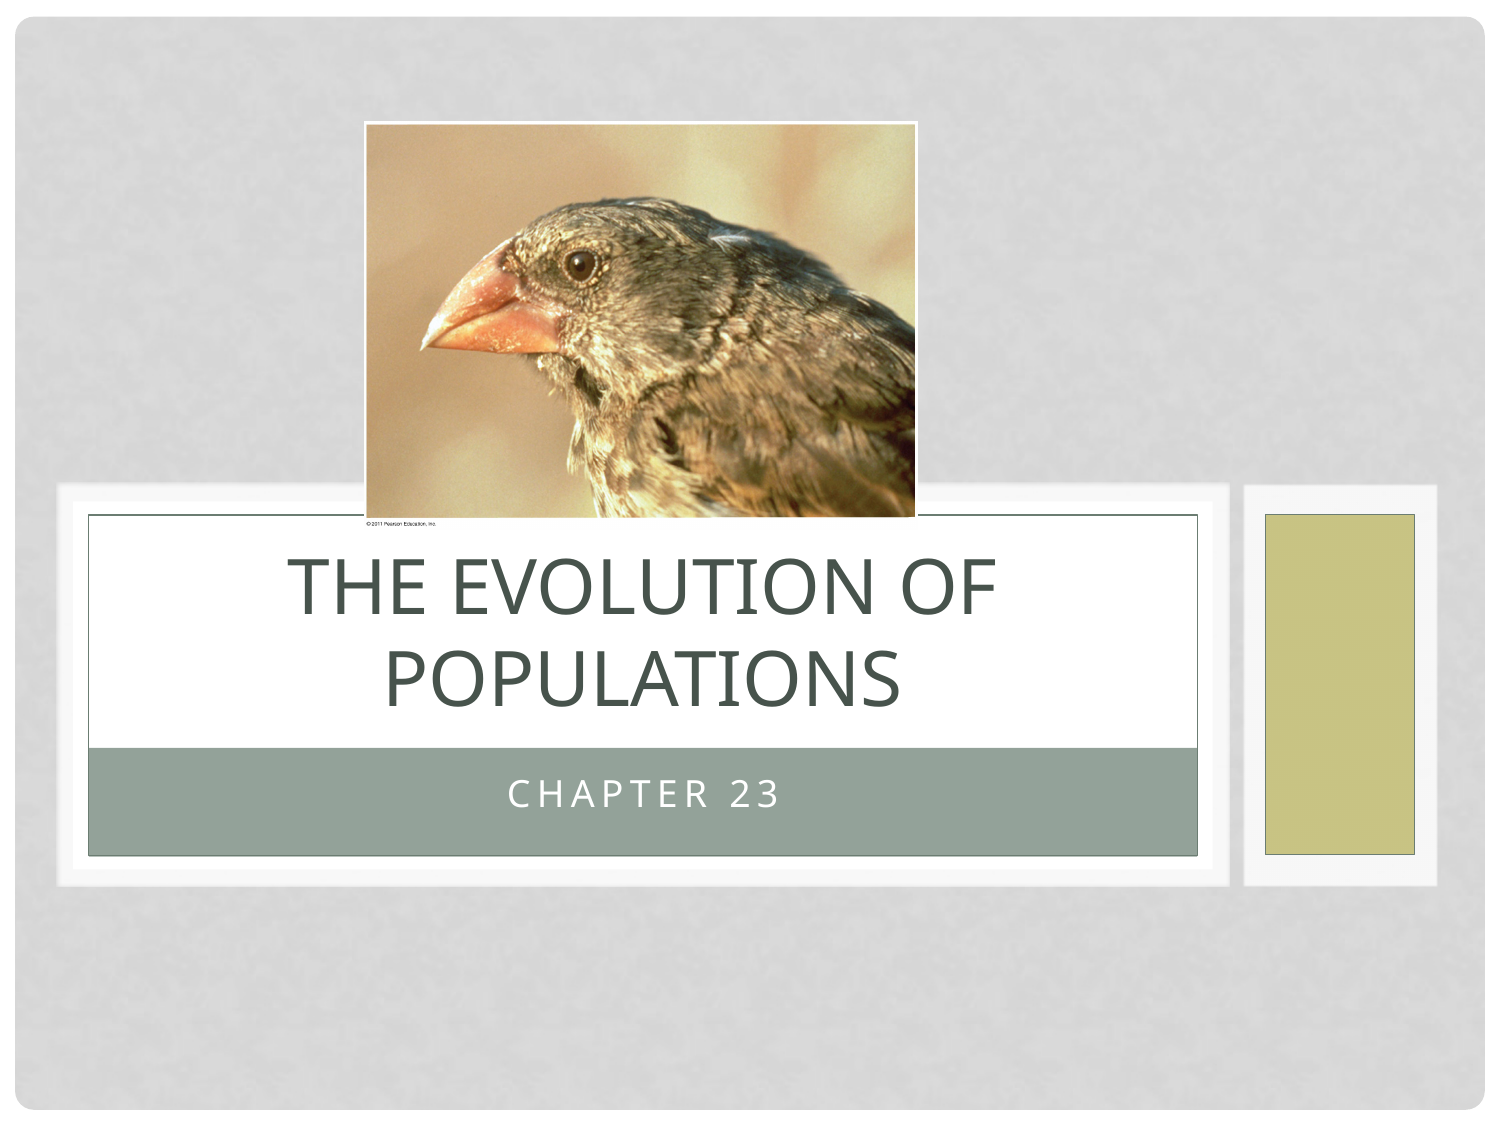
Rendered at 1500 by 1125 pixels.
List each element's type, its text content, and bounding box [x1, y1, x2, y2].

title The Evolution of Populations [99, 529, 1187, 730]
subtitle Chapter 23 [105, 762, 1181, 838]
picture [15, 16, 1485, 1110]
